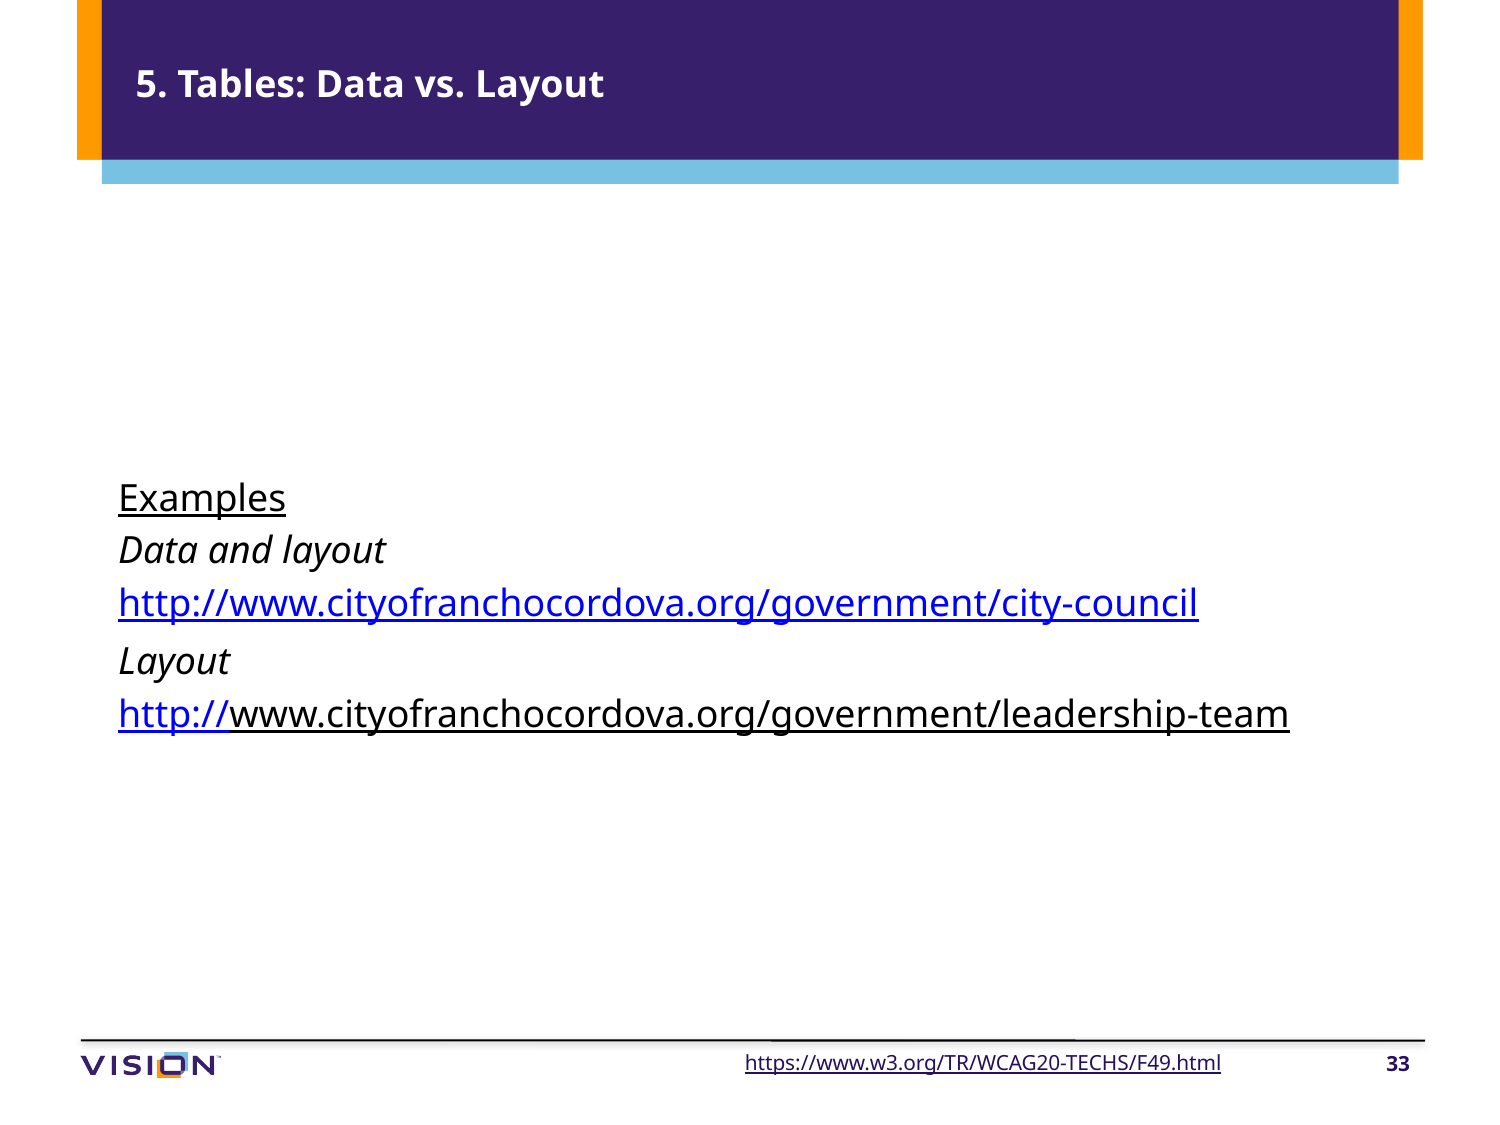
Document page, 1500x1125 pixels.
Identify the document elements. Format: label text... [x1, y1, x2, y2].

title 5. Tables: Data vs. Layout [120, 24, 1381, 142]
picture [77, 0, 1423, 184]
picture [80, 1052, 221, 1078]
slide_number 33 [1278, 1042, 1425, 1103]
list Examples Data and layout http://www.cityofranchocordova.org/government/city-council Layout http://www.cityofranchocordova.org/government/leadership-team [103, 466, 1397, 901]
footer https://www.w3.org/TR/WCAG20-TECHS/F49.html [692, 1042, 1242, 1103]
